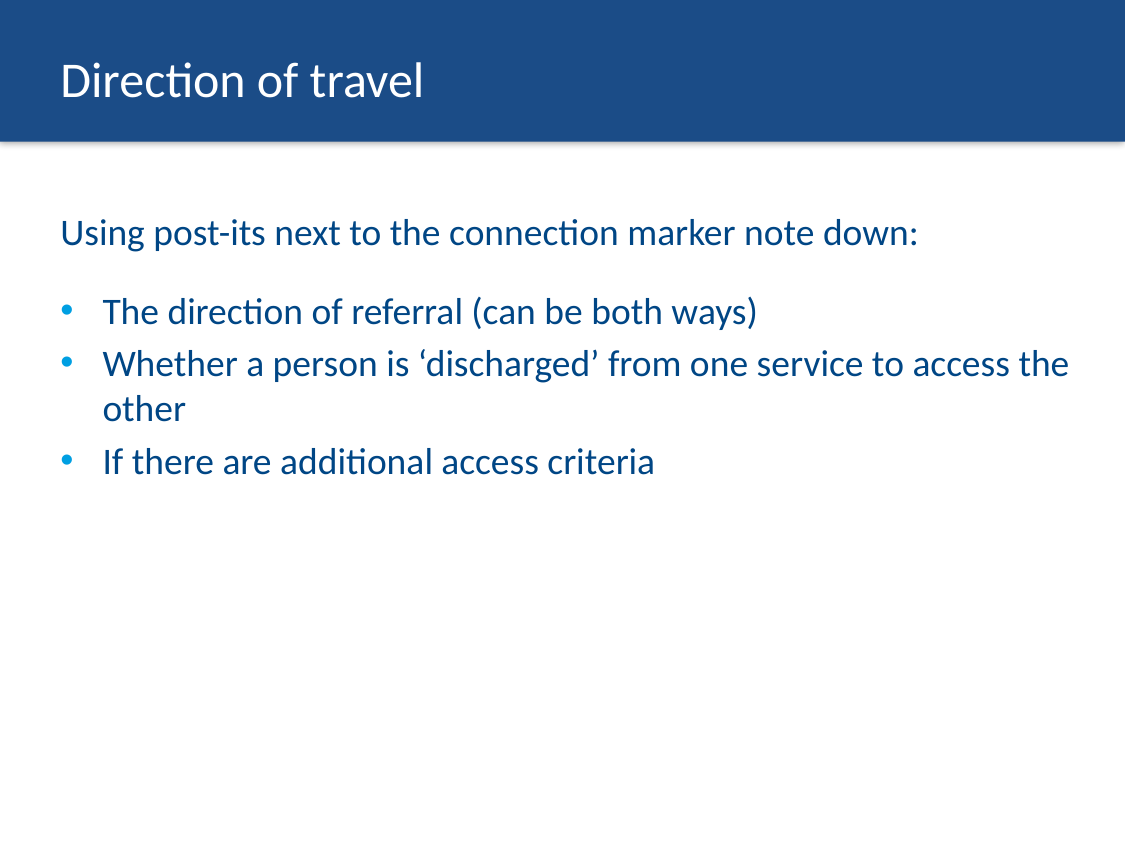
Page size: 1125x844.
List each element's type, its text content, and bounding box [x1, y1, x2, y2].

list Using post-its next to the connection marker note down: The direction of referral (can be both ways) Whether a person is ‘discharged’ from one service to access the other If there are additional access criteria [60, 207, 1091, 764]
title Direction of travel [60, 49, 1105, 105]
